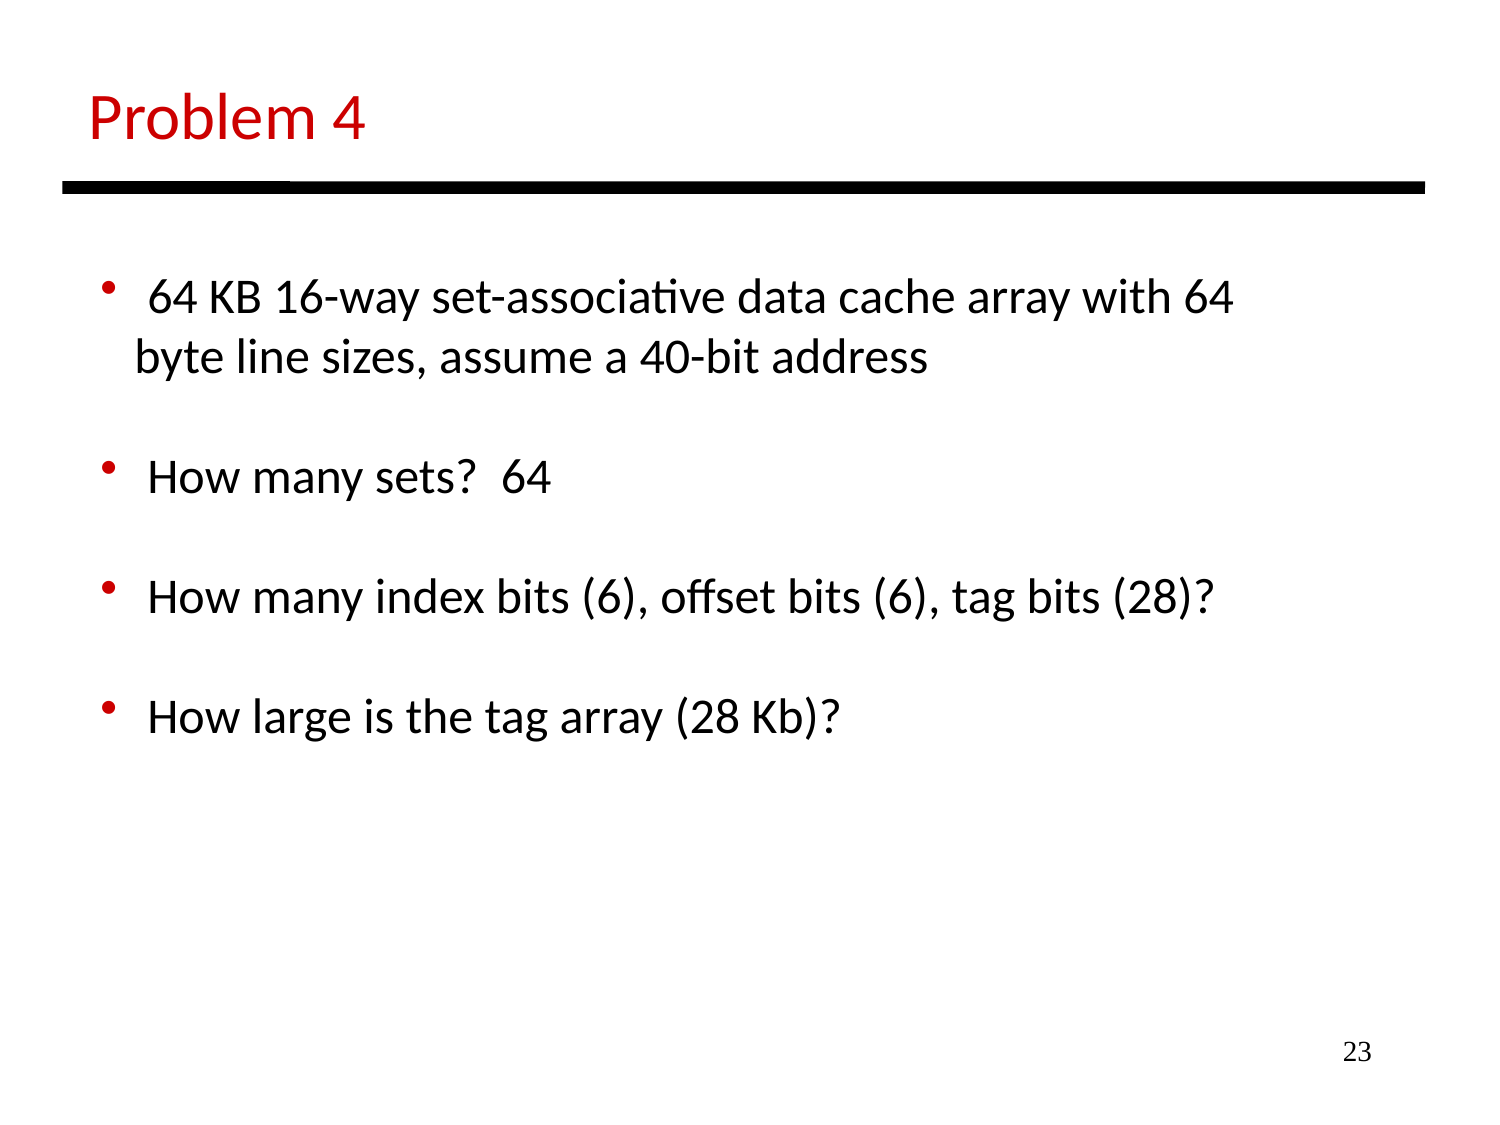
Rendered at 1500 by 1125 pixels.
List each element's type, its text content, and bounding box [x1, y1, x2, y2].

text_box Problem 4 [74, 65, 382, 160]
slide_number 23 [1074, 1024, 1388, 1101]
text_box 64 KB 16-way set-associative data cache array with 64 byte line sizes, assume a 40-bit address How many sets? 64 How many index bits (6), offset bits (6), tag bits (28)? How large is the tag array (28 Kb)? [85, 256, 1250, 752]
